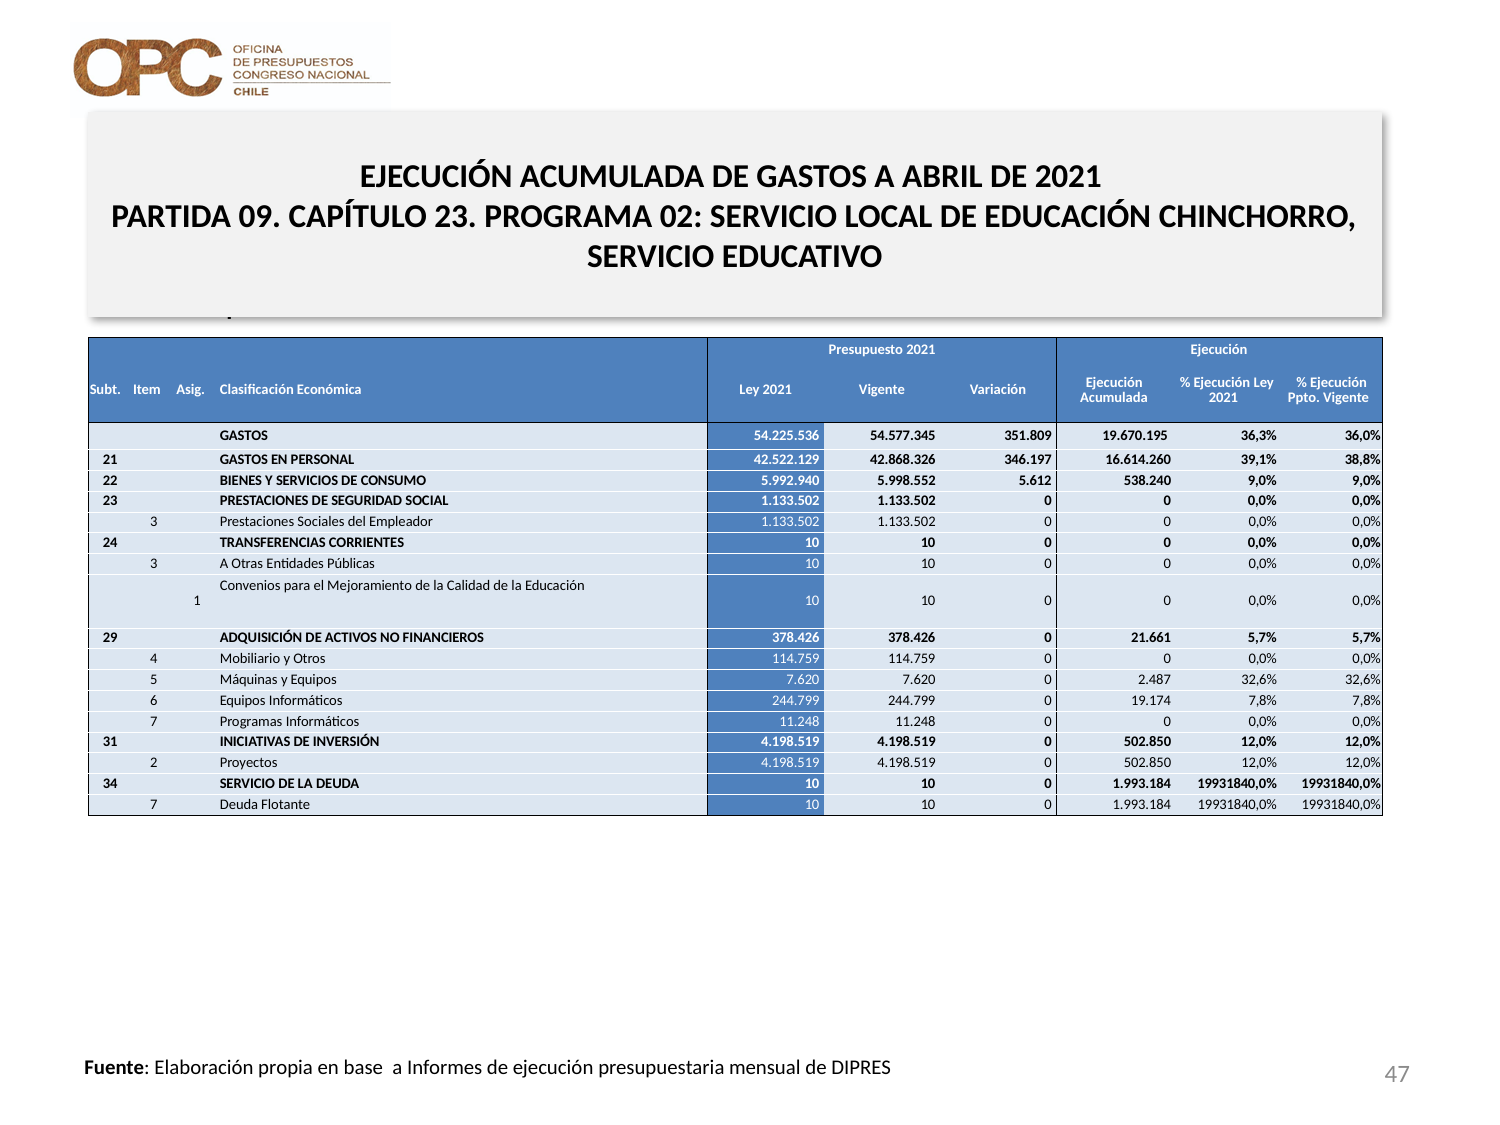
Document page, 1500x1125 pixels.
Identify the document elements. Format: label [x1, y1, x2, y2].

table_cell [1057, 575, 1382, 628]
table_cell [1057, 423, 1382, 449]
picture [70, 22, 391, 118]
table_cell [1057, 795, 1382, 815]
table_cell [708, 670, 1056, 690]
table_cell [1057, 450, 1382, 470]
text_box [87, 283, 1381, 343]
table_cell [1057, 359, 1382, 422]
table_cell [89, 691, 707, 711]
table_header [1057, 338, 1382, 359]
table_cell [89, 670, 707, 690]
table_cell [1057, 774, 1382, 794]
table_cell [1057, 753, 1382, 773]
table_cell [89, 649, 707, 669]
table_cell [1057, 670, 1382, 690]
table_cell [708, 795, 1056, 815]
slide_number [1074, 1042, 1425, 1103]
table_cell [708, 513, 1056, 532]
table_cell [89, 795, 707, 815]
table_cell [89, 554, 707, 574]
table_cell [1057, 733, 1382, 752]
table_cell [89, 712, 707, 732]
table_cell [708, 492, 1056, 512]
table_cell [89, 575, 707, 628]
table_cell [708, 359, 1056, 422]
table_cell [89, 513, 707, 532]
table_cell [708, 575, 1056, 628]
title [88, 112, 1382, 317]
table_cell [1057, 554, 1382, 574]
table_cell [1057, 649, 1382, 669]
table_header [708, 338, 1056, 359]
table_cell [89, 753, 707, 773]
table_cell [708, 753, 1056, 773]
table_cell [89, 471, 707, 491]
table_cell [708, 629, 1056, 648]
table_cell [708, 691, 1056, 711]
table_cell [708, 649, 1056, 669]
table_cell [89, 533, 707, 553]
table_cell [89, 359, 707, 422]
table_cell [1057, 513, 1382, 532]
table_cell [1057, 492, 1382, 512]
table_cell [708, 554, 1056, 574]
table_cell [708, 712, 1056, 732]
table_cell [89, 629, 707, 648]
table_cell [708, 450, 1056, 470]
table_cell [708, 471, 1056, 491]
table_cell [1057, 712, 1382, 732]
table_cell [1057, 471, 1382, 491]
table_cell [708, 533, 1056, 553]
table_cell [1057, 691, 1382, 711]
table_cell [89, 492, 707, 512]
table_cell [89, 423, 707, 449]
table_cell [89, 774, 707, 794]
table_cell [1057, 533, 1382, 553]
table_cell [708, 733, 1056, 752]
table_cell [89, 733, 707, 752]
table_header [89, 338, 707, 359]
table_cell [708, 774, 1056, 794]
table_cell [89, 450, 707, 470]
table_cell [1057, 629, 1382, 648]
table_cell [708, 423, 1056, 449]
